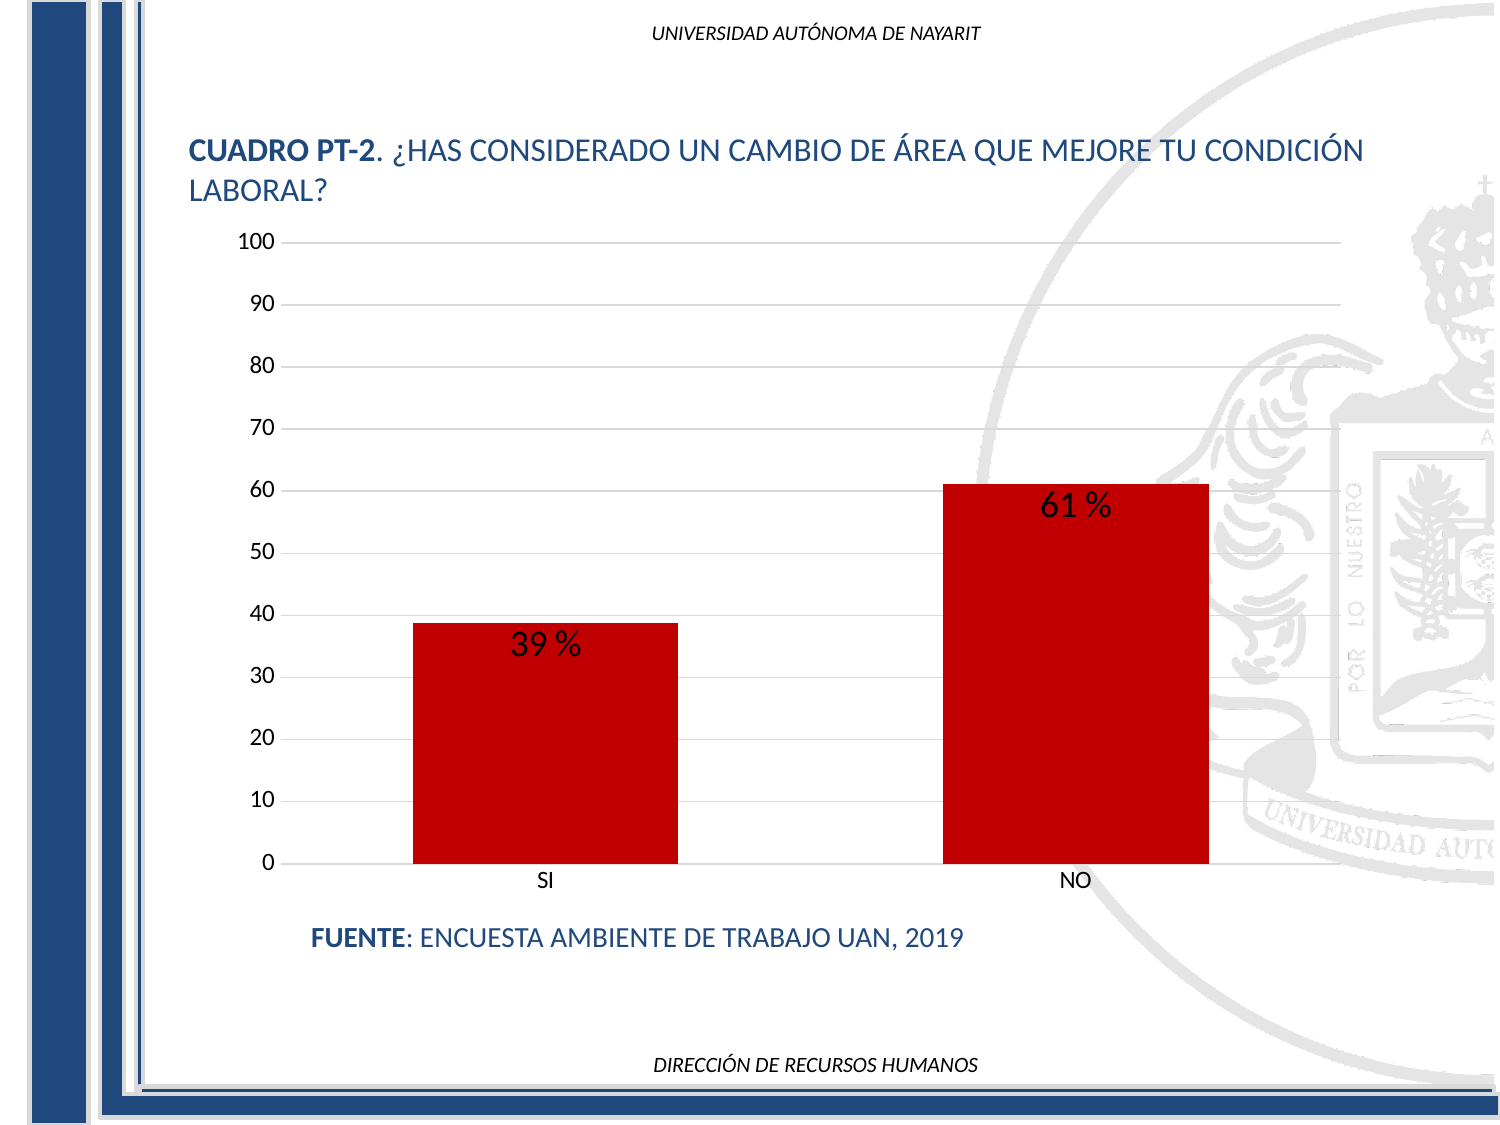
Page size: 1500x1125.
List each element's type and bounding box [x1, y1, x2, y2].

text_box [29, 0, 1500, 1125]
chart [213, 216, 1365, 909]
